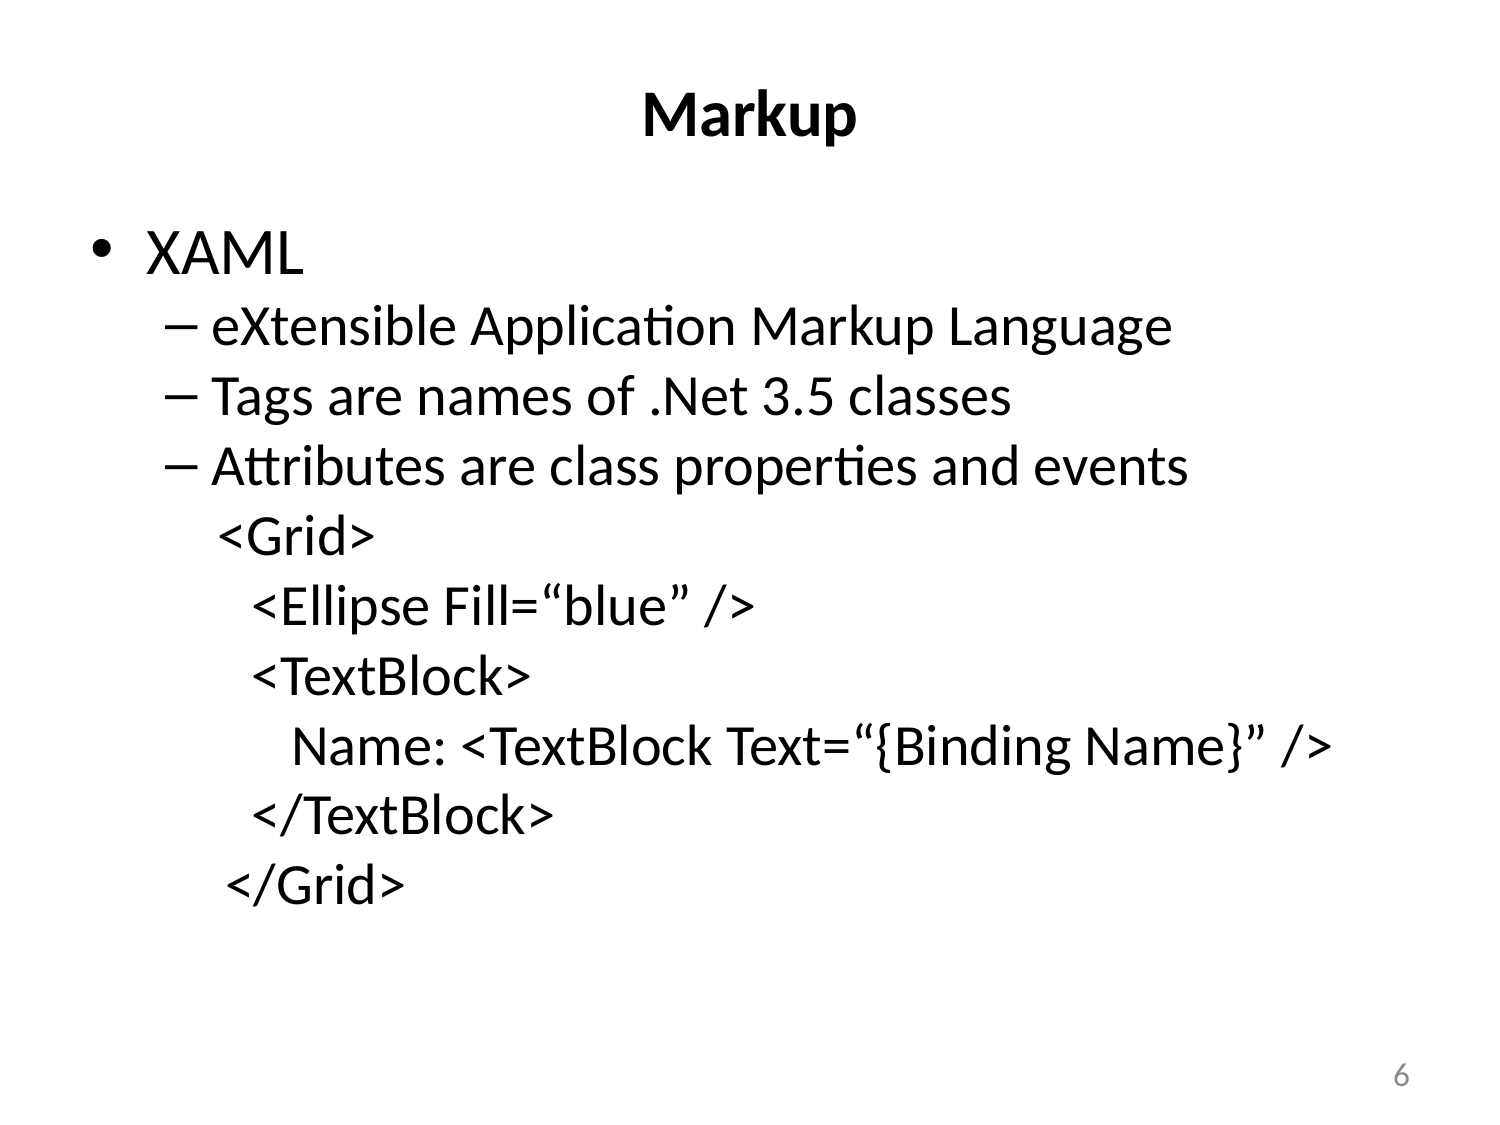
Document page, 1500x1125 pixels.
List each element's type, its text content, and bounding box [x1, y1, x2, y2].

slide_number 6 [1074, 1042, 1425, 1103]
list XAML eXtensible Application Markup Language Tags are names of .Net 3.5 classes Attributes are class properties and events <Grid> <Ellipse Fill=“blue” /> <TextBlock> Name: <TextBlock Text=“{Binding Name}” /> </TextBlock> </Grid> [75, 200, 1425, 1005]
title Markup [75, 45, 1425, 175]
